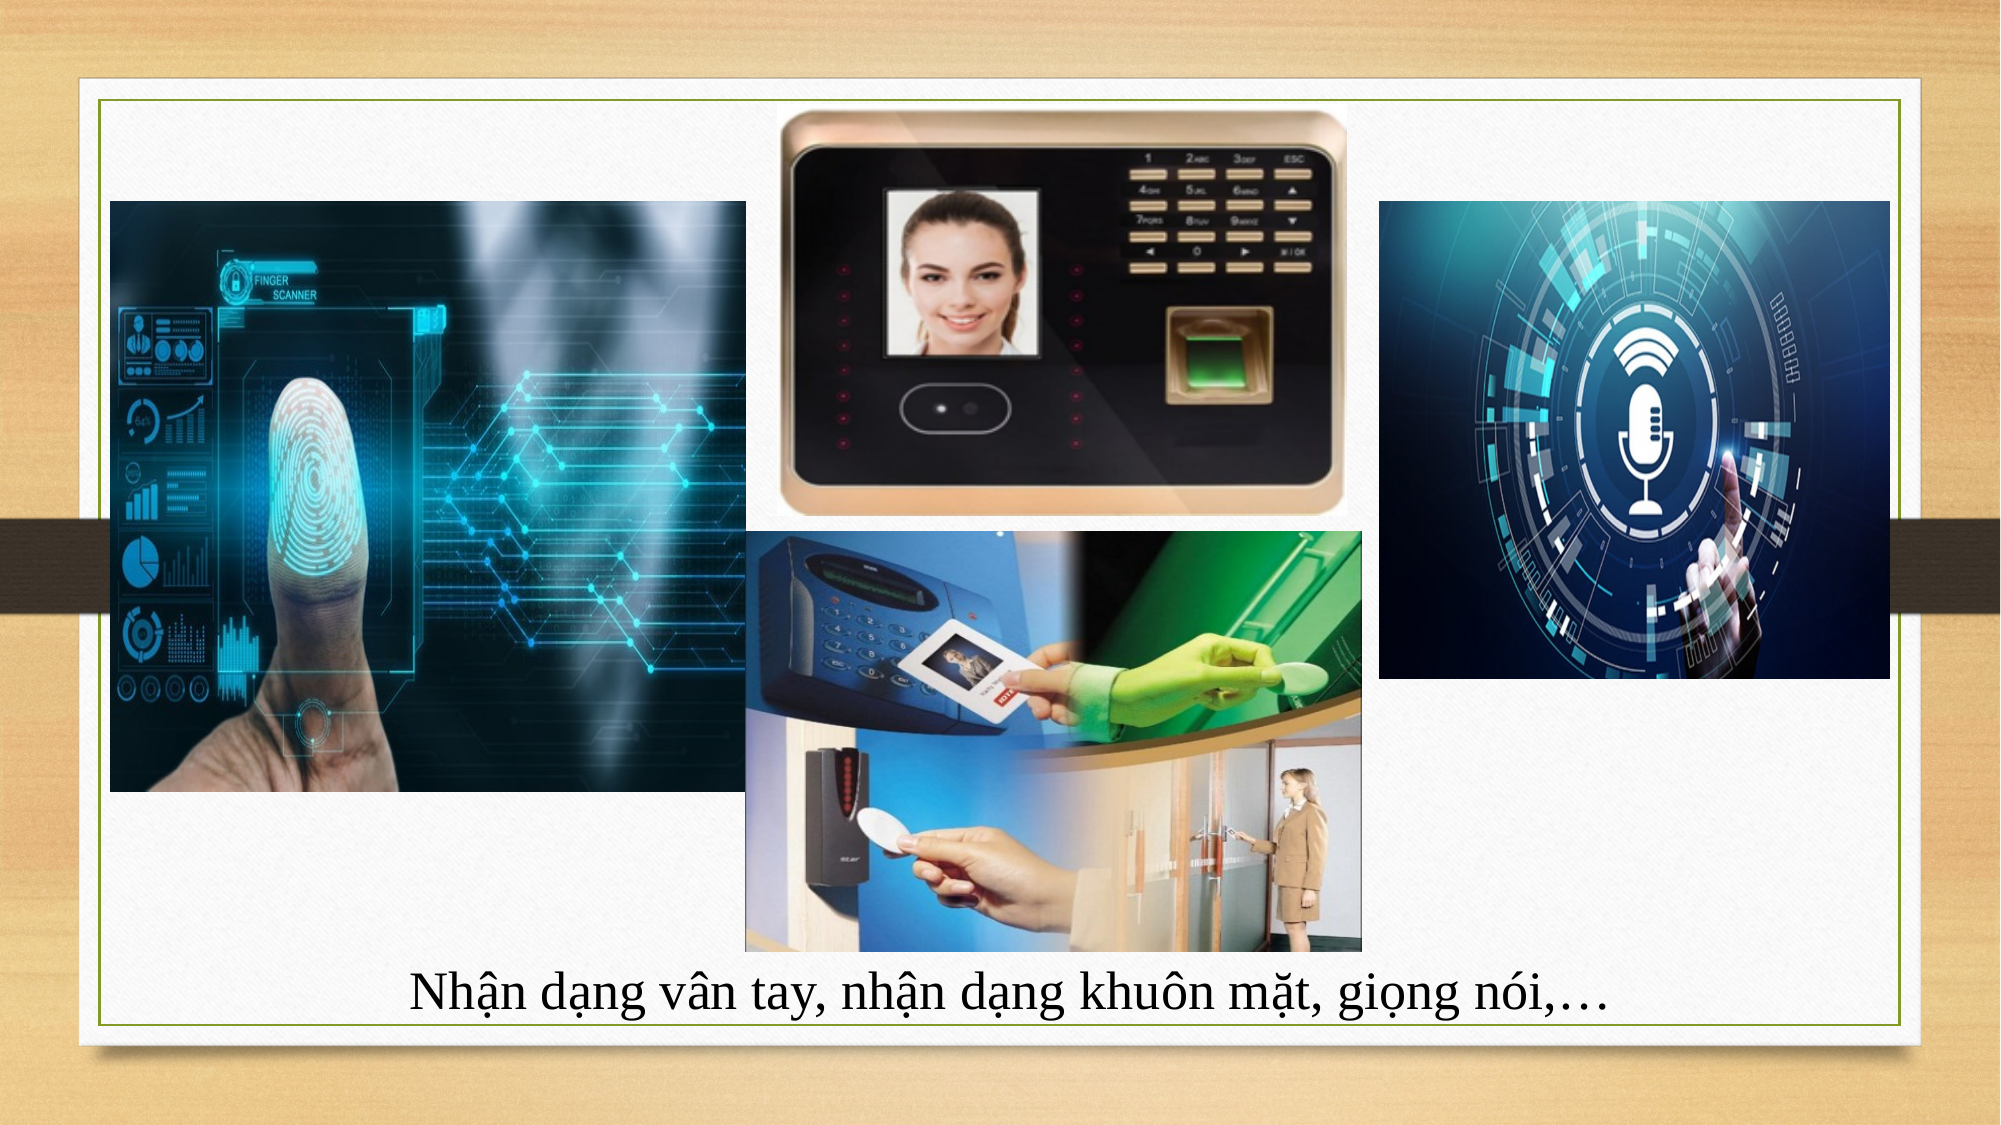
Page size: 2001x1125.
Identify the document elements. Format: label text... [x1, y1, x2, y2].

text_box Nhận dạng vân tay, nhận dạng khuôn mặt, giọng nói,… [394, 948, 1654, 1029]
picture [0, 0, 2001, 1125]
